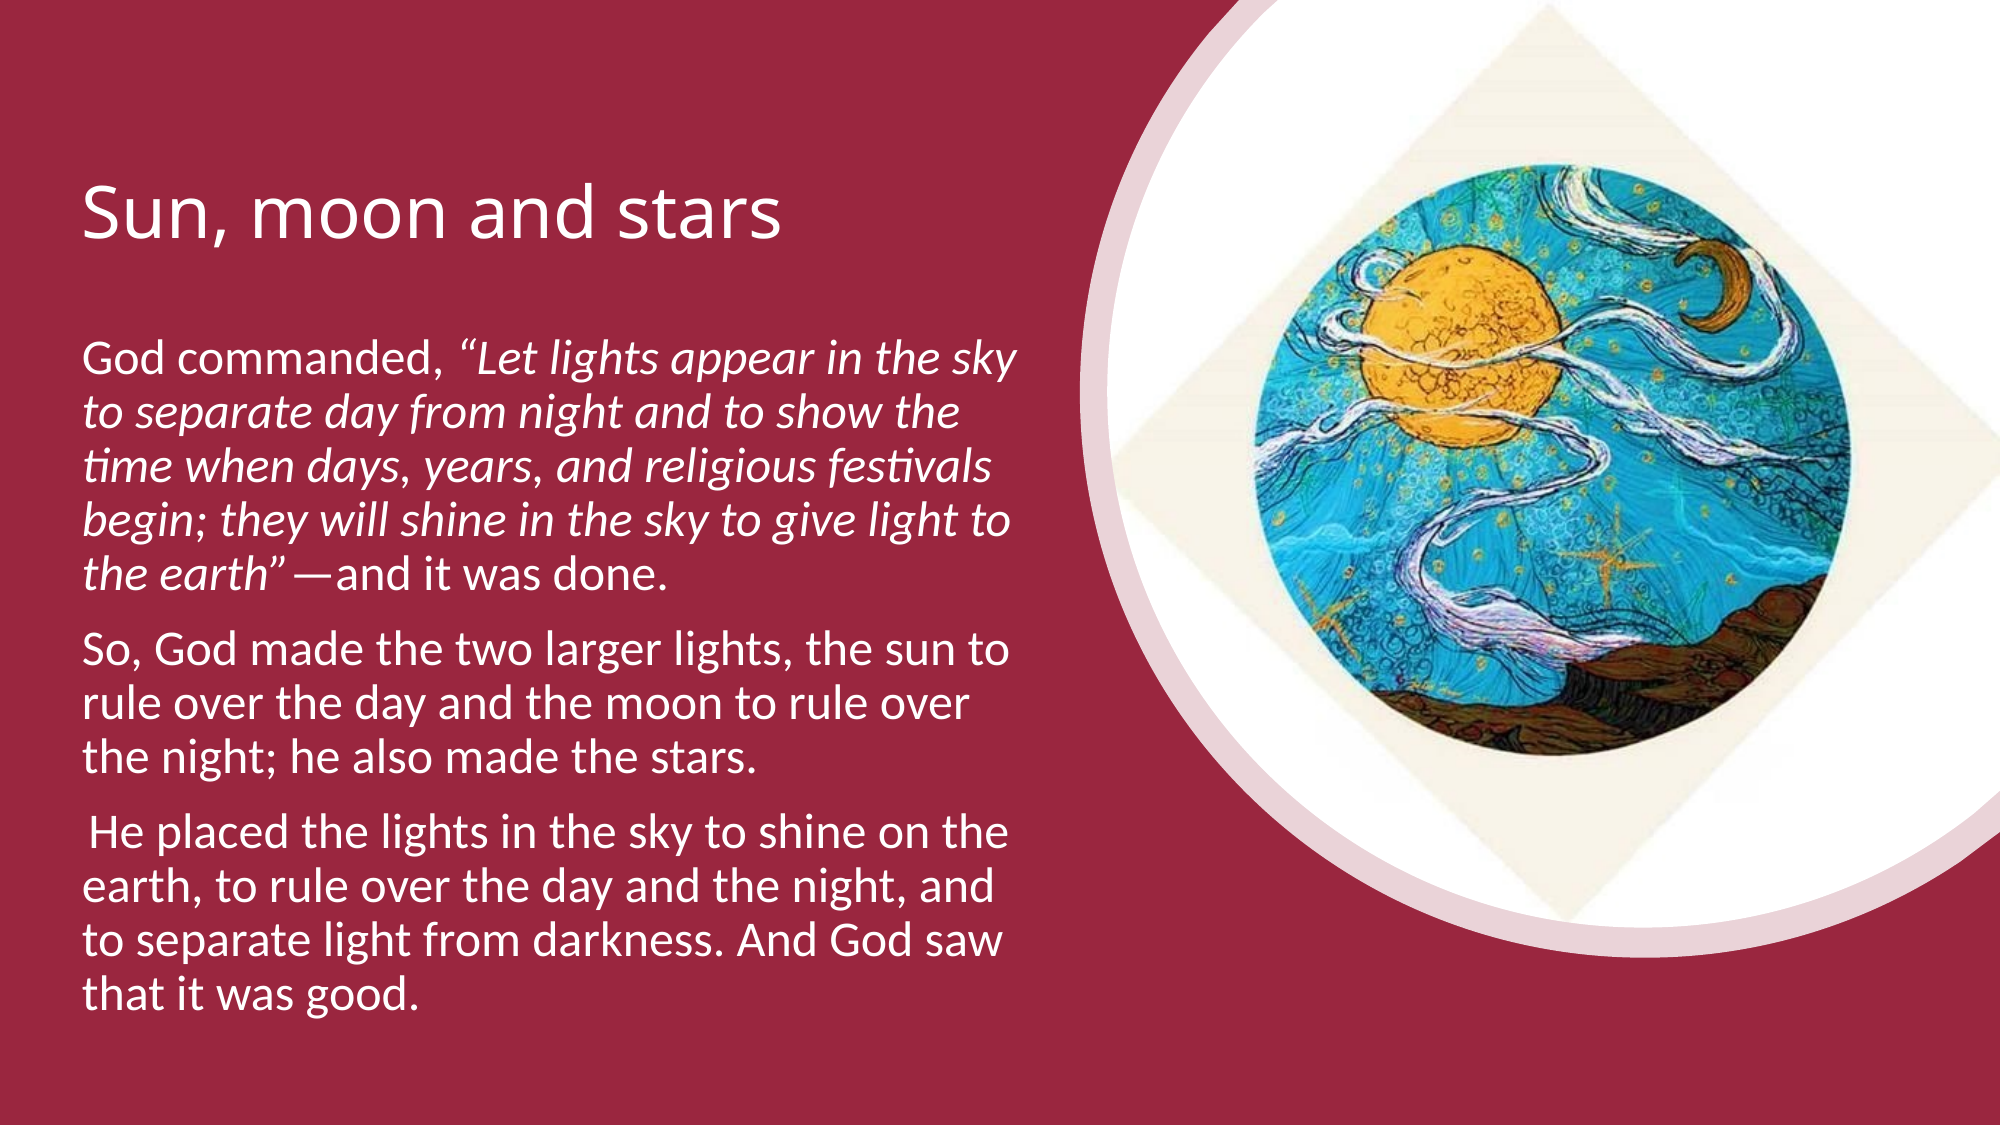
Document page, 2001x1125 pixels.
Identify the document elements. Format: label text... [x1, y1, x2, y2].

title Sun, moon and stars [66, 167, 1080, 350]
list God commanded, “Let lights appear in the sky to separate day from night and to show the time when days, years, and religious festivals begin; they will shine in the sky to give light to the earth”—and it was done. So, God made the two larger lights, the sun to rule over the day and the moon to rule over the night; he also made the stars. He placed the lights in the sky to shine on the earth, to rule over the day and the night, and to separate light from darkness. And God saw that it was good. [66, 323, 1058, 1083]
text_box [1460, 928, 1830, 959]
picture [1107, 0, 2000, 928]
text_box [1078, 215, 1107, 570]
